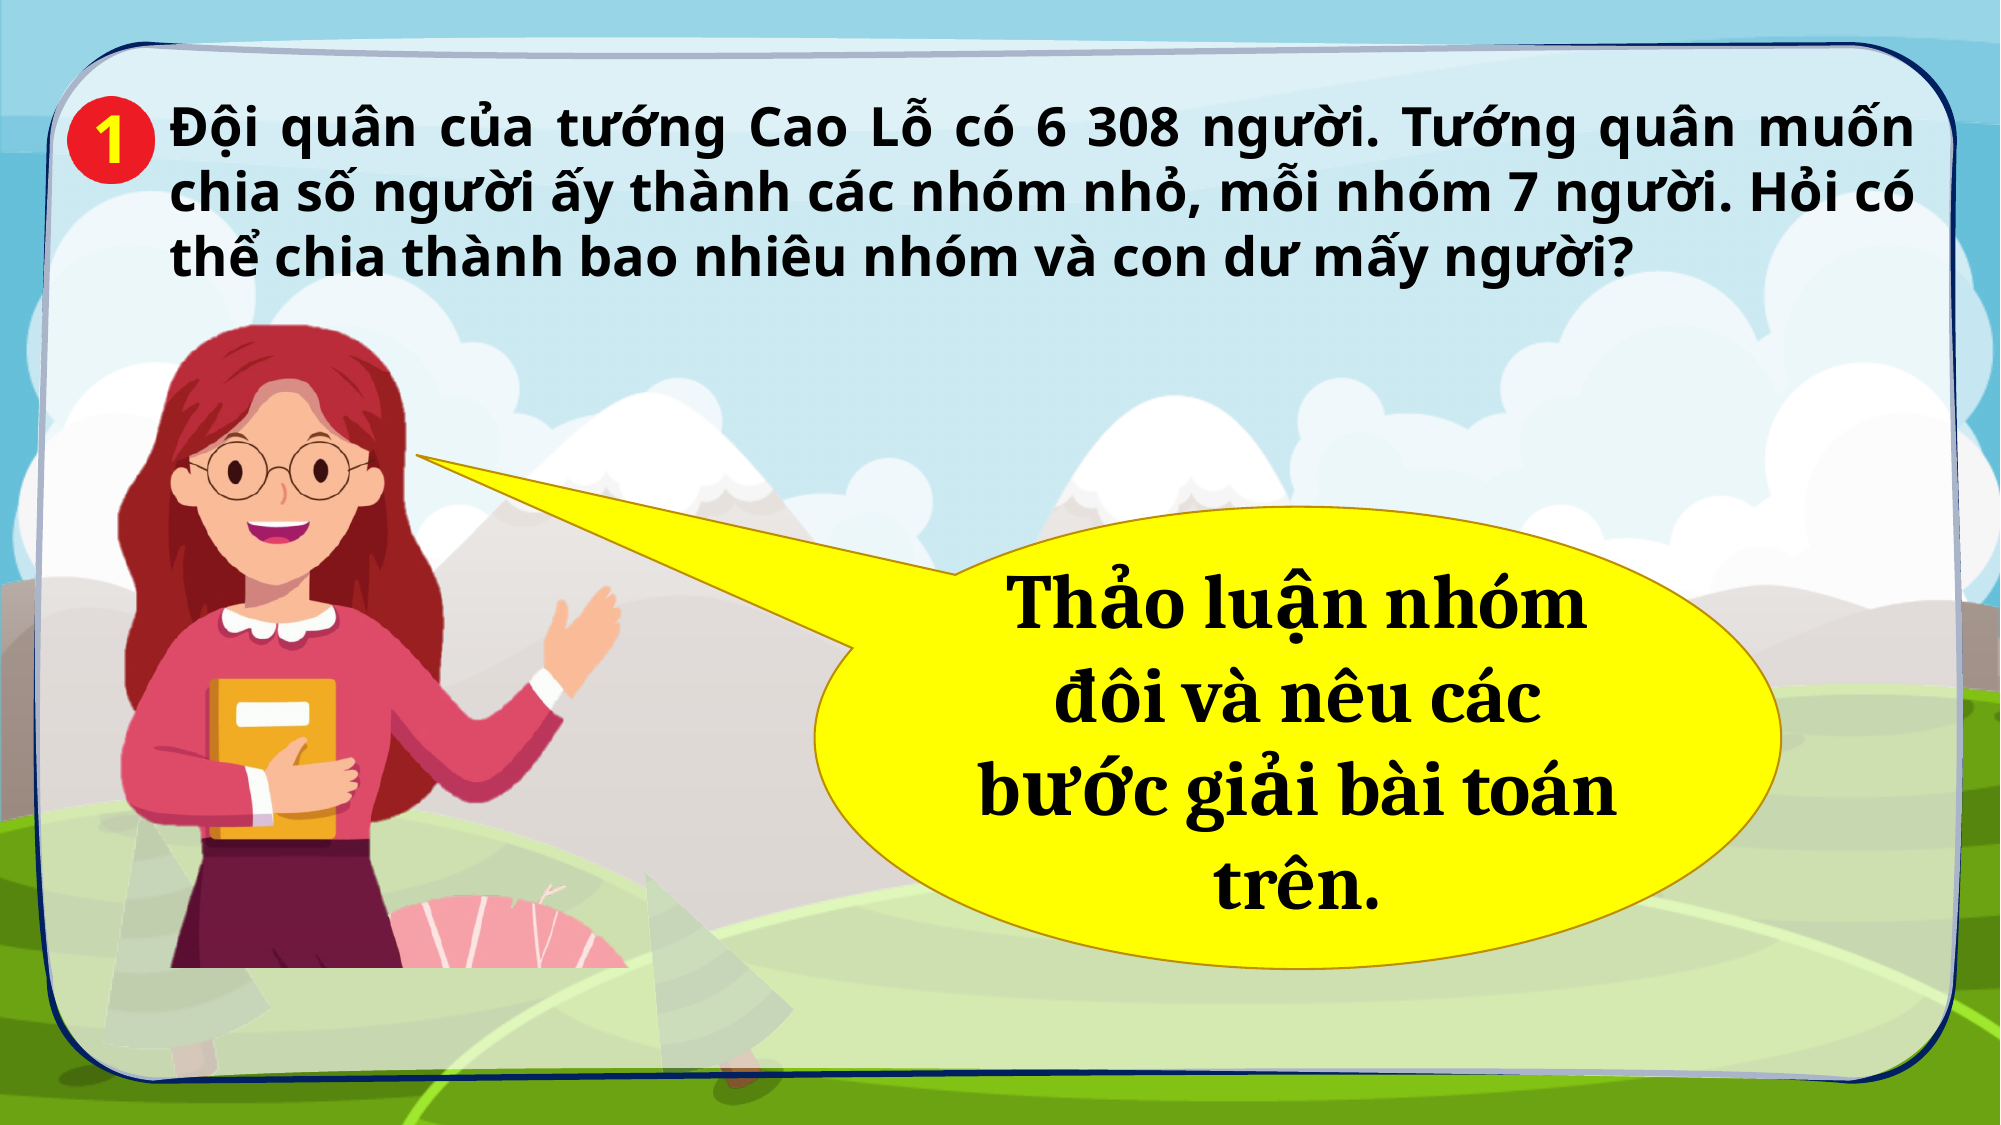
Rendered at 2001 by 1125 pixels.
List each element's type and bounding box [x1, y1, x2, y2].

text_box [67, 89, 169, 186]
picture [0, 0, 2000, 1125]
